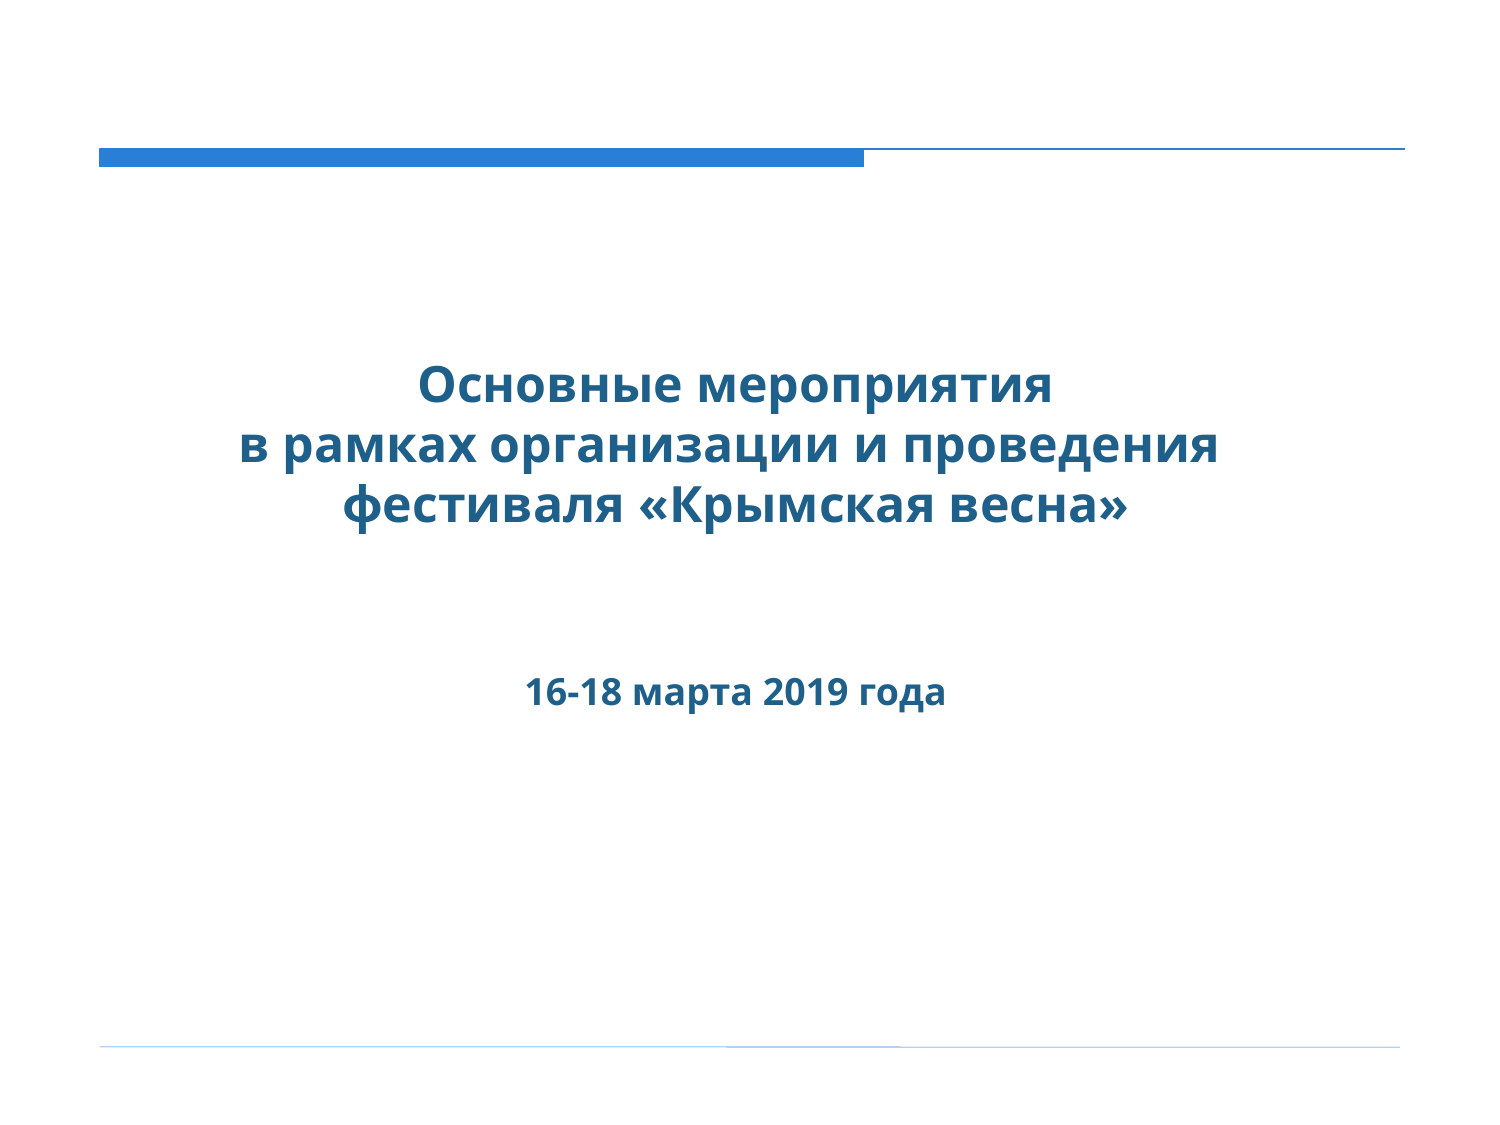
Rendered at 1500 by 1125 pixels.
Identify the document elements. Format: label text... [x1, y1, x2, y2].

text_box Основные мероприятия в рамках организации и проведения фестиваля «Крымская весна» 16-18 марта 2019 года [15, 255, 1457, 811]
